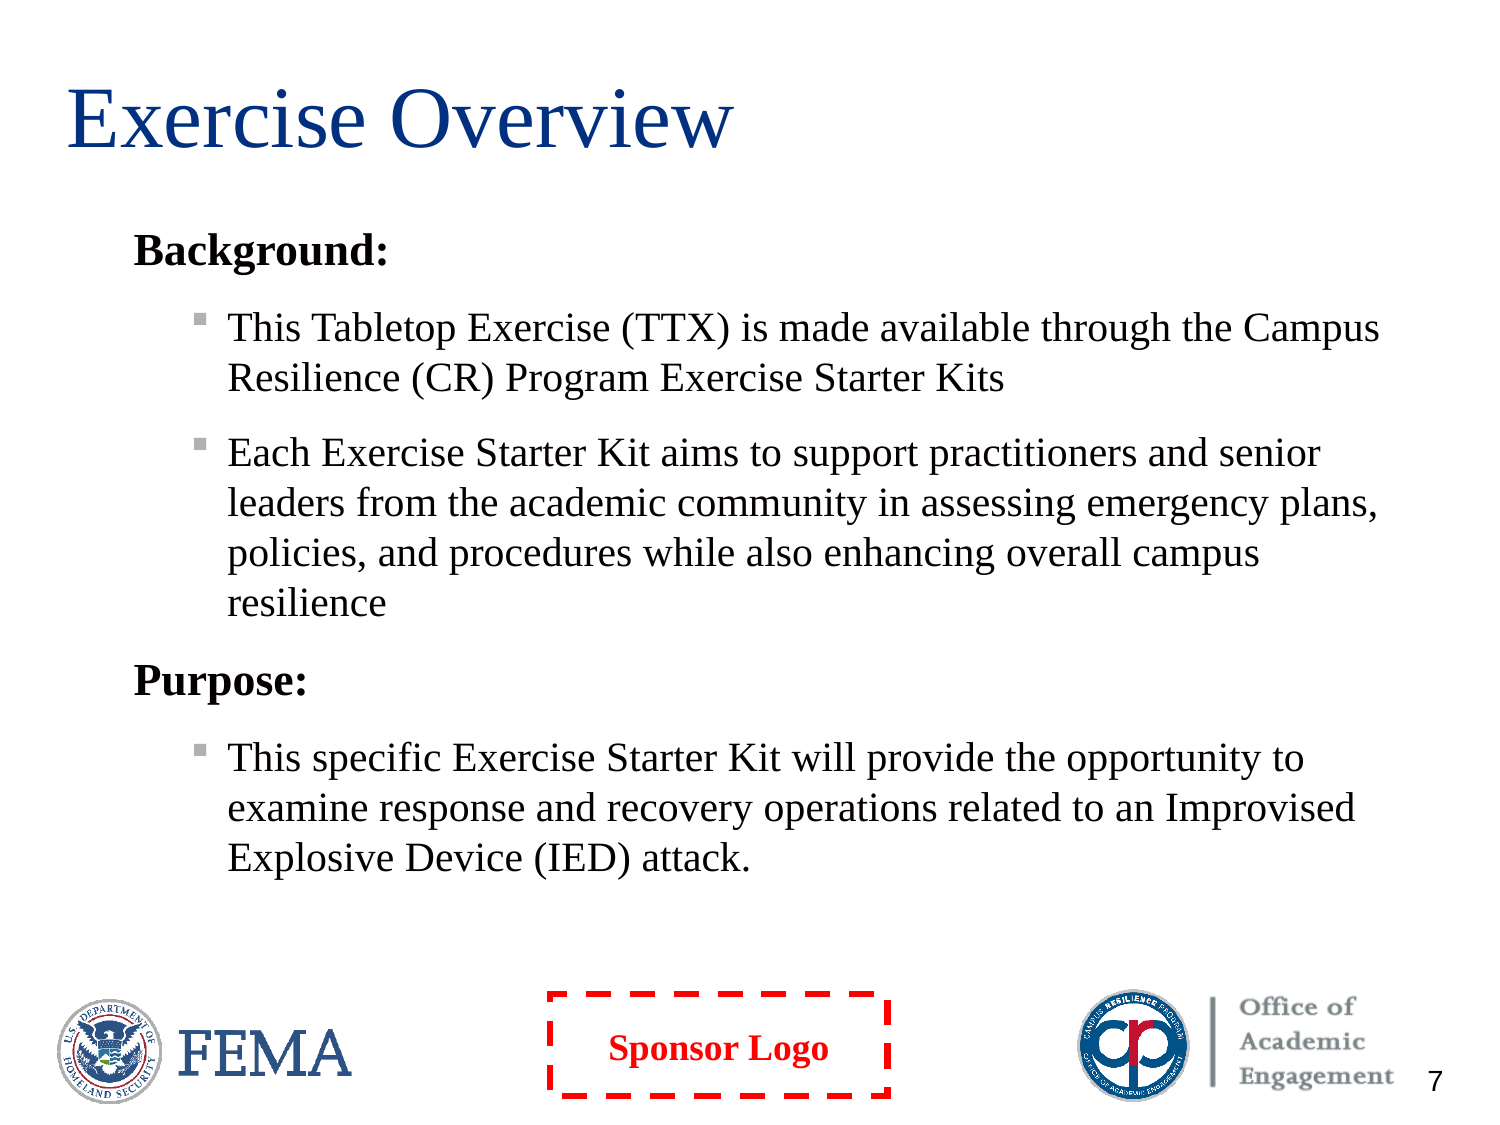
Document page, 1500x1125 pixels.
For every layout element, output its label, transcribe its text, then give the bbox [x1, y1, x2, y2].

list Background: This Tabletop Exercise (TTX) is made available through the Campus Resilience (CR) Program Exercise Starter Kits Each Exercise Starter Kit aims to support practitioners and senior leaders from the academic community in assessing emergency plans, policies, and procedures while also enhancing overall campus resilience Purpose: This specific Exercise Starter Kit will provide the opportunity to examine response and recovery operations related to an Improvised Explosive Device (IED) attack. [118, 212, 1413, 1000]
picture [1074, 1000, 1407, 1114]
title Exercise Overview [51, 0, 1278, 173]
slide_number 7 [1412, 1054, 1488, 1098]
picture [55, 998, 352, 1104]
